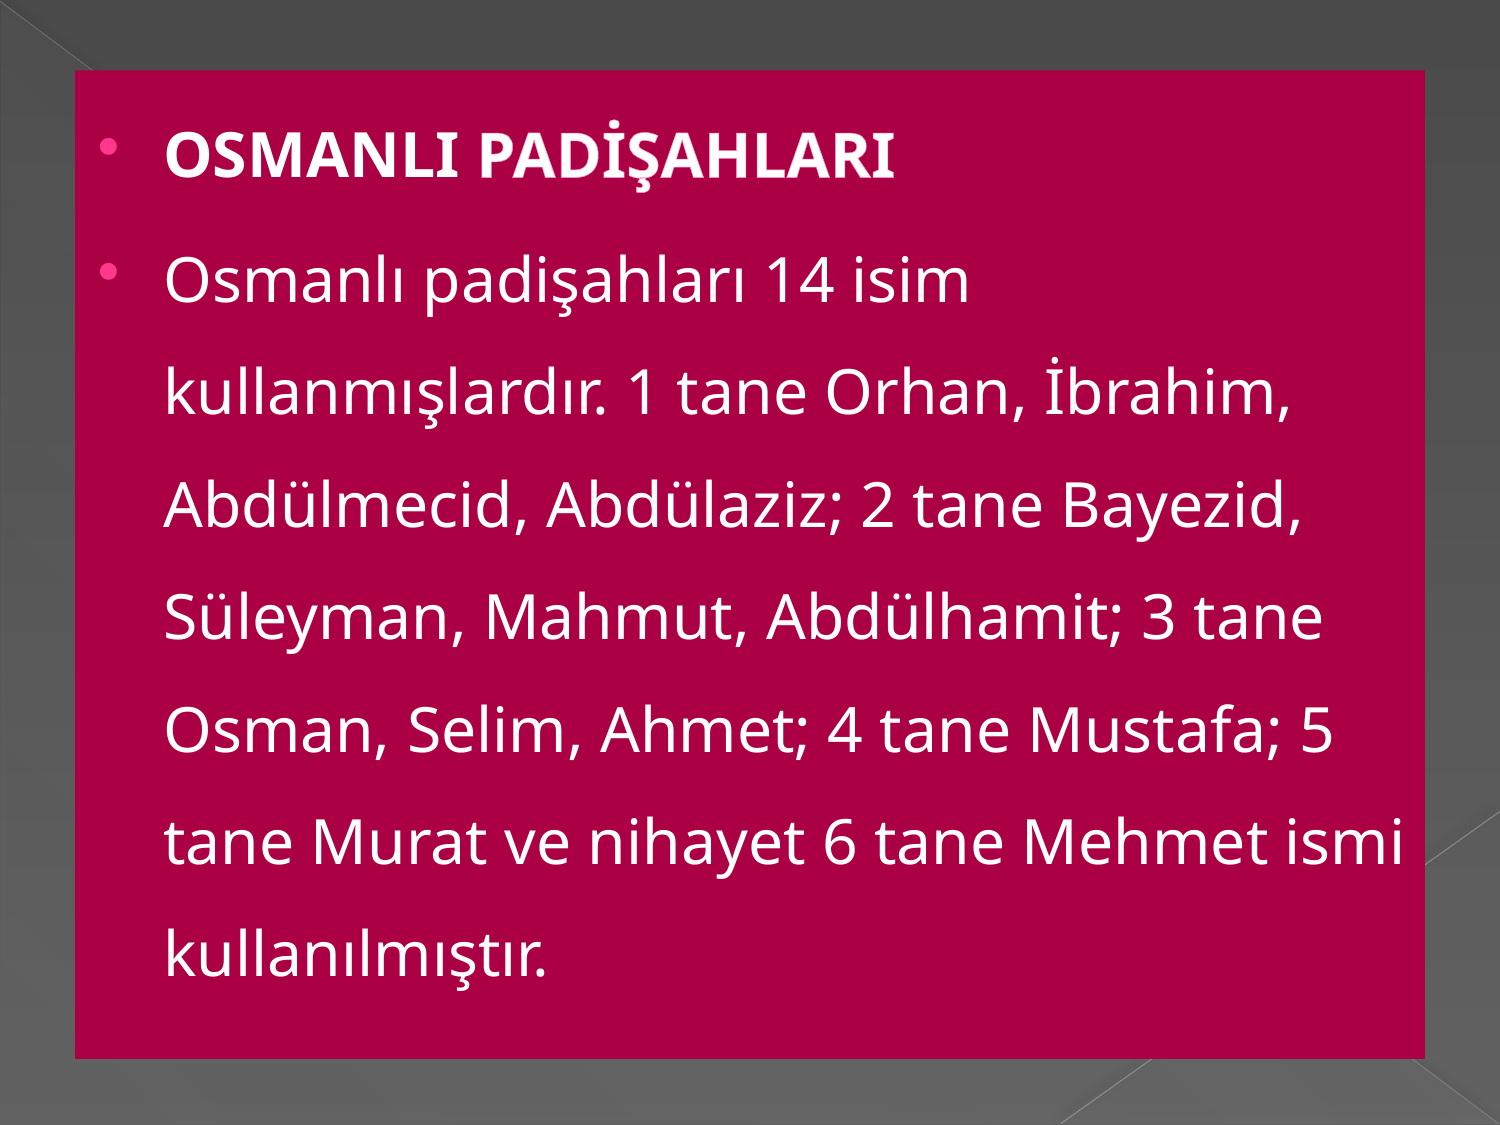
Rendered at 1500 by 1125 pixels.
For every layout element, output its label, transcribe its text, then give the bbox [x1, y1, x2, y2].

list OSMANLI PADİŞAHLARI Osmanlı padişahları 14 isim kullanmışlardır. 1 tane Orhan, İbrahim, Abdülmecid, Abdülaziz; 2 tane Bayezid, Süleyman, Mahmut, Abdülhamit; 3 tane Osman, Selim, Ahmet; 4 tane Mustafa; 5 tane Murat ve nihayet 6 tane Mehmet ismi kullanılmıştır. [75, 70, 1425, 1059]
